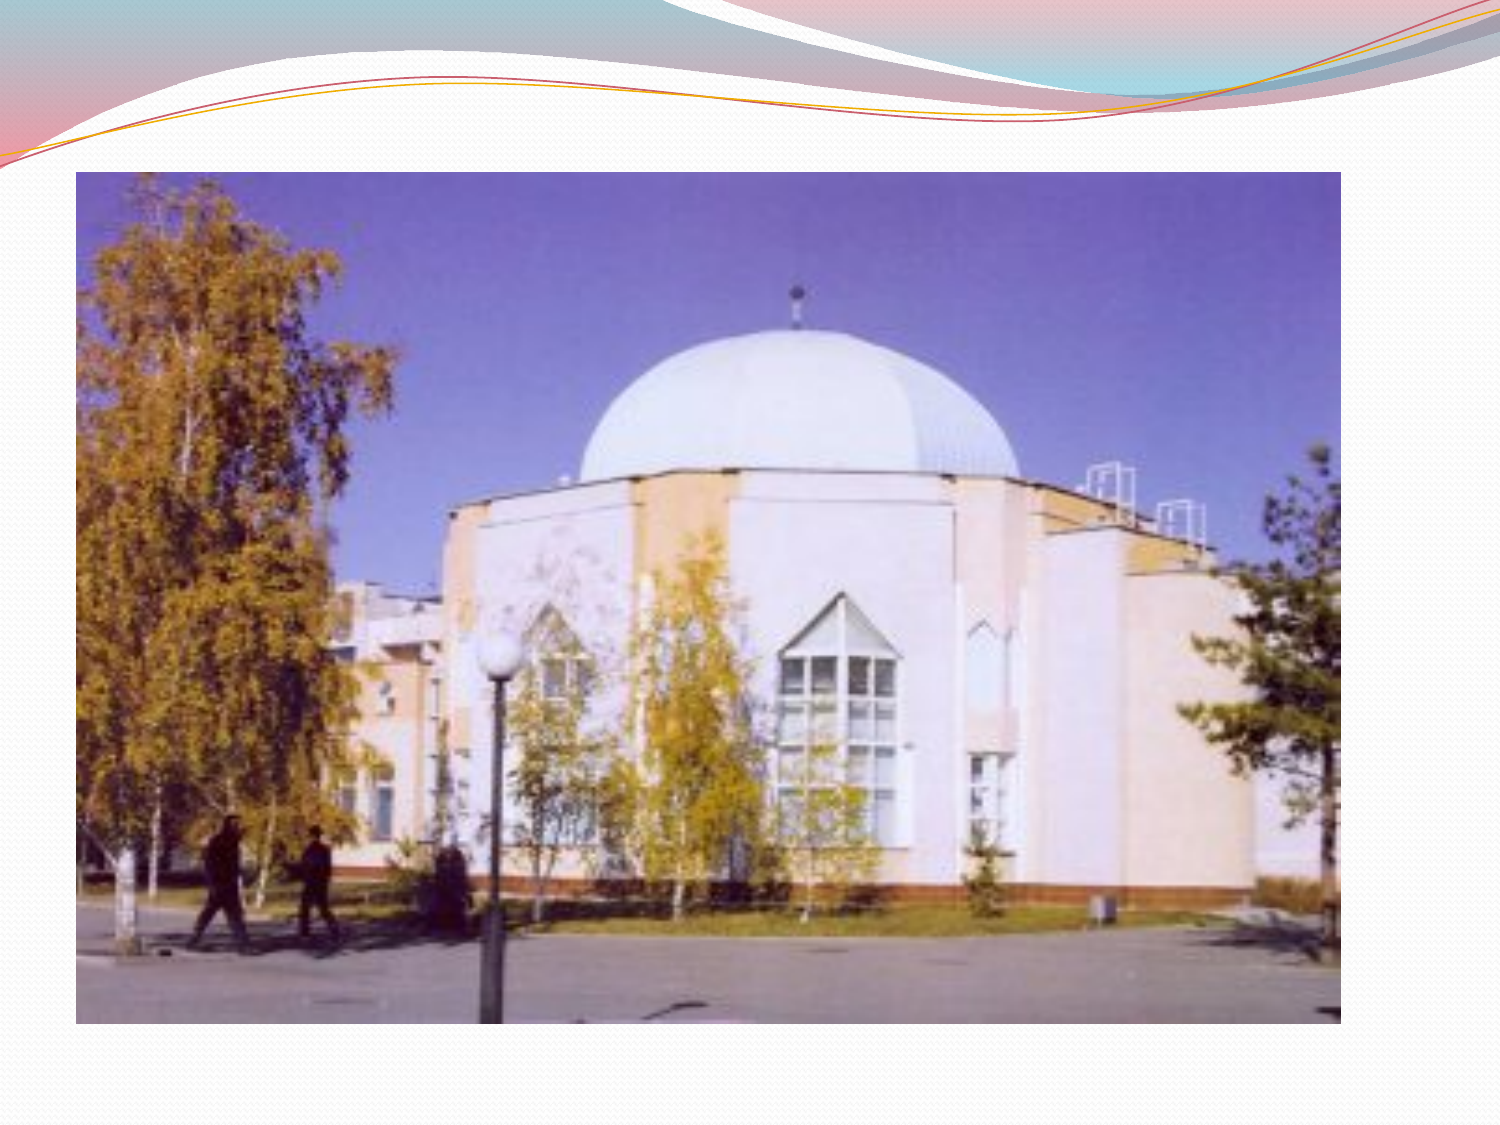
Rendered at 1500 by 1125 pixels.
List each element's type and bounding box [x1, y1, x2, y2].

picture [76, 172, 1341, 1024]
